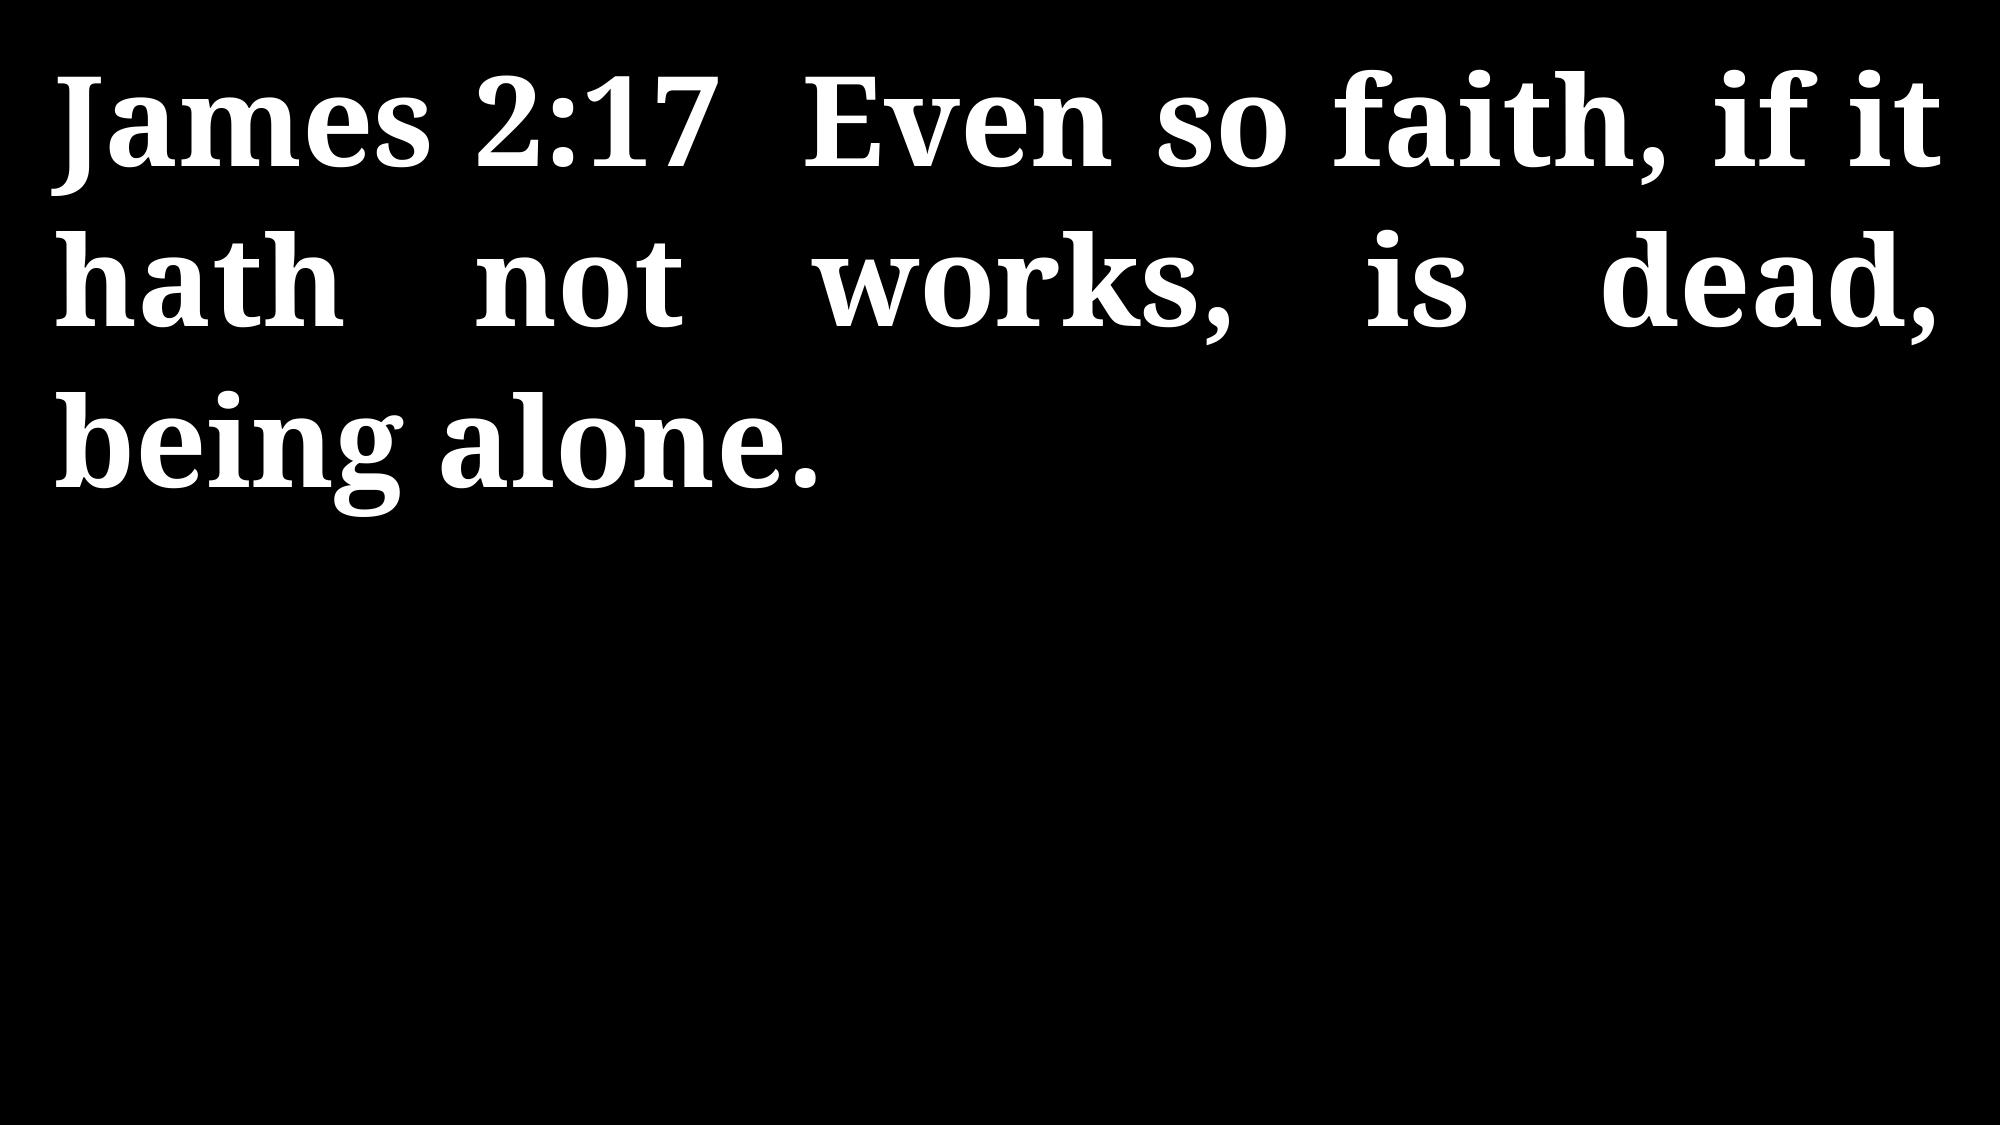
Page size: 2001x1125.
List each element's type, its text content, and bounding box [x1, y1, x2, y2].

text_box James 2:17 Even so faith, if it hath not works, is dead, being alone. [39, 23, 1961, 520]
